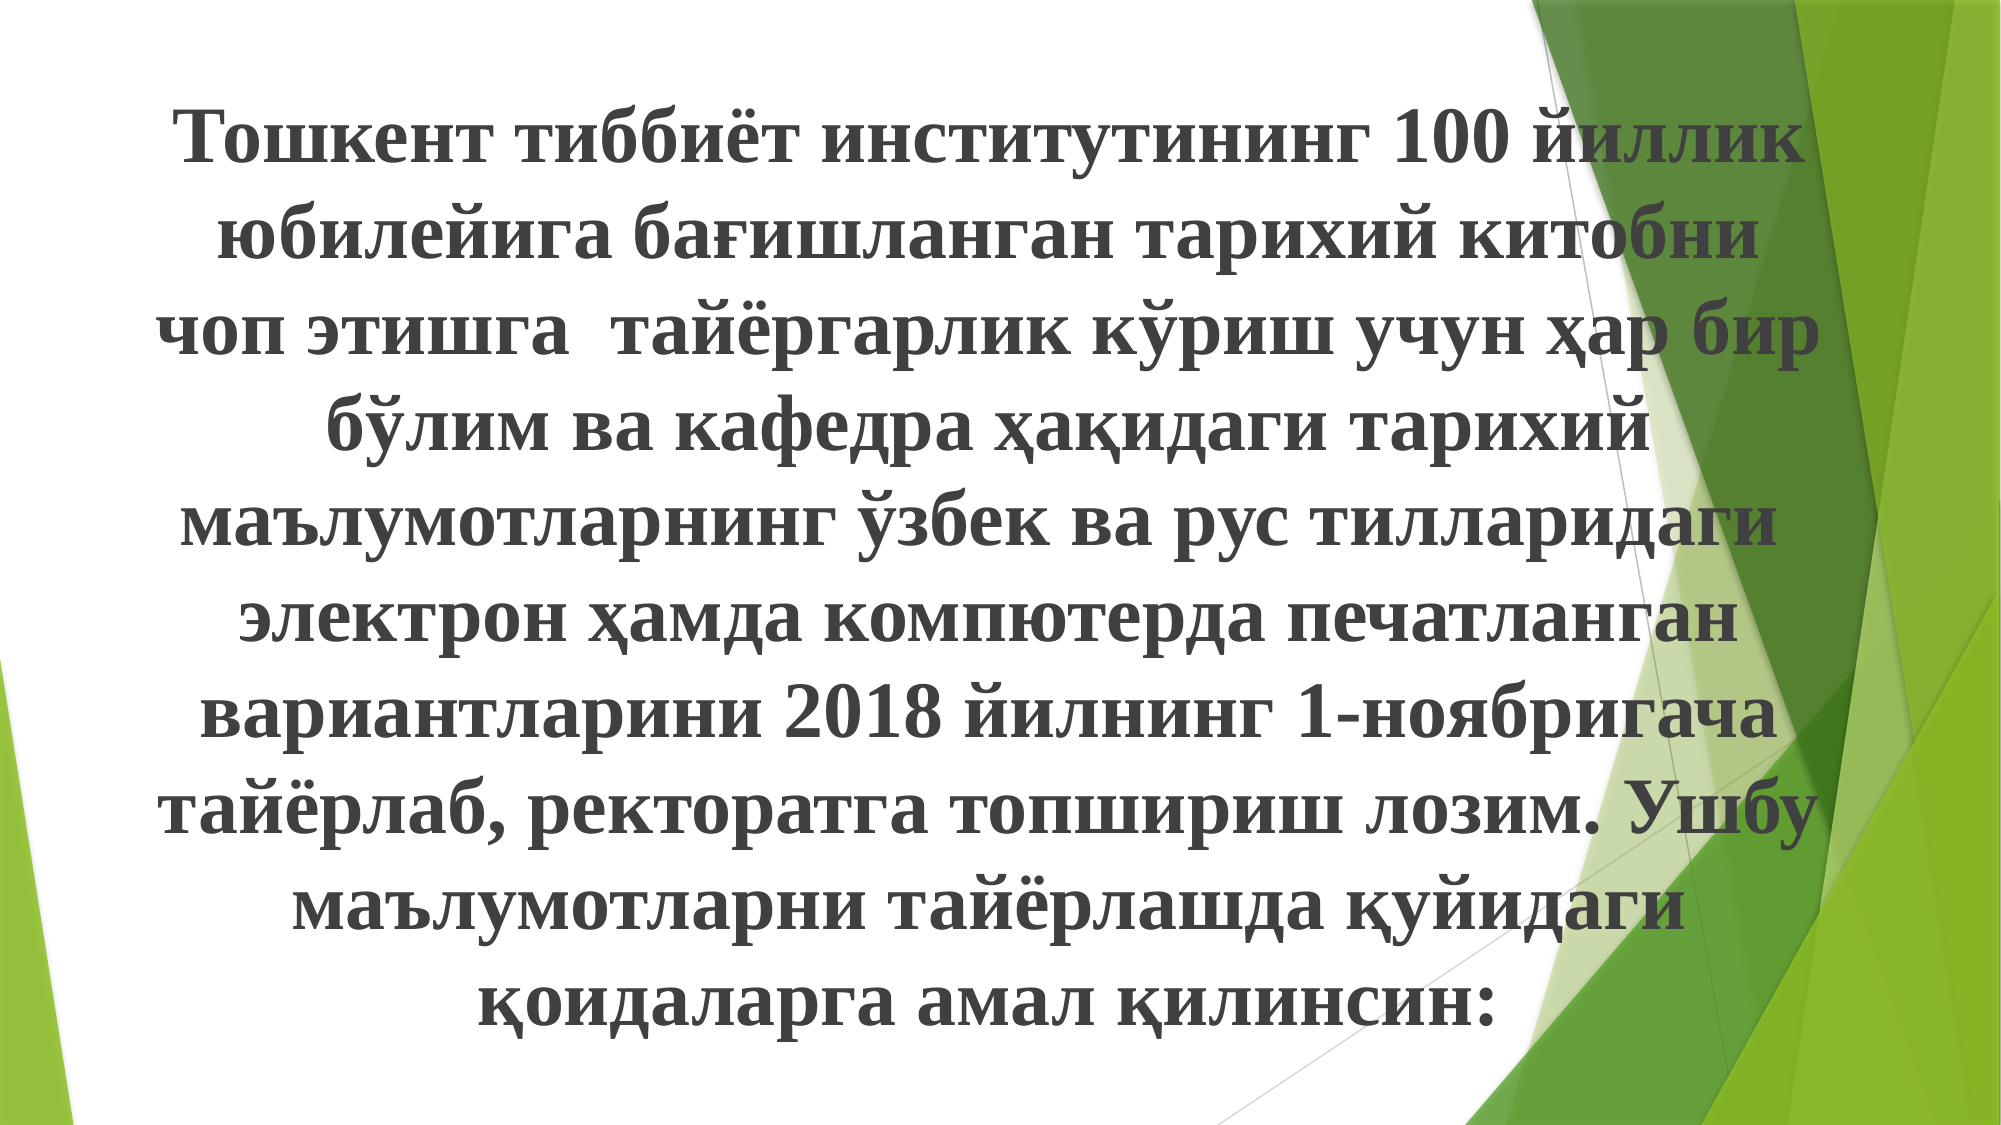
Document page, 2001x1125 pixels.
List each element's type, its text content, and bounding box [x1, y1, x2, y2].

list Тошкент тиббиёт институтининг 100 йиллик юбилейига бағишланган тарихий китобни чоп этишга тайёргарлик кўриш учун ҳар бир бўлим ва кафедра ҳақидаги тарихий маълумотларнинг ўзбек ва рус тилларидаги электрон ҳамда компютерда печатланган вариантларини 2018 йилнинг 1-ноябригача тайёрлаб, ректоратга топшириш лозим. Ушбу маълумотларни тайёрлашда қуйидаги қоидаларга амал қилинсин: [126, 75, 1852, 1062]
